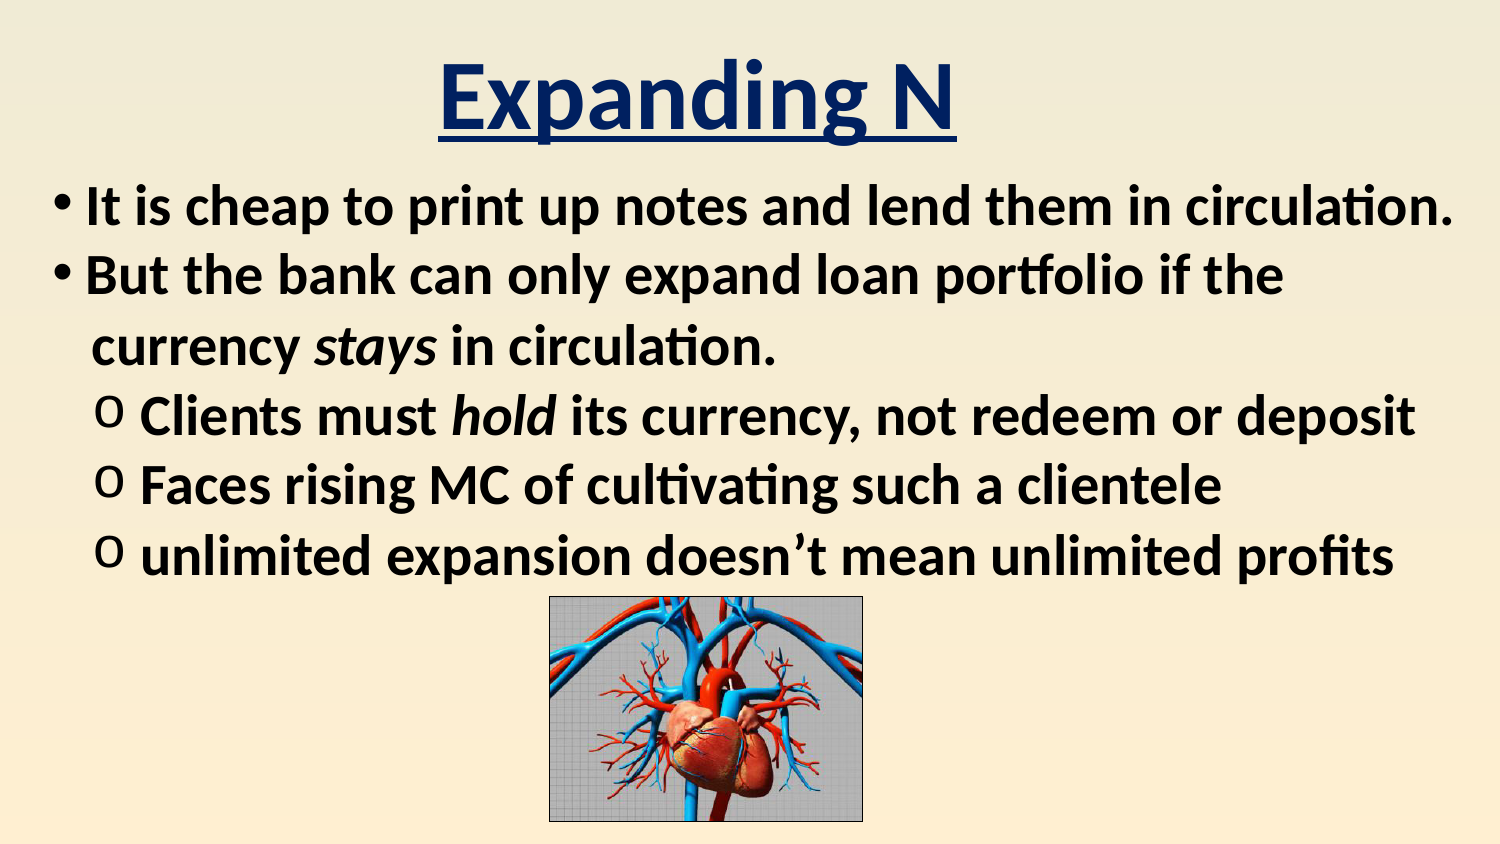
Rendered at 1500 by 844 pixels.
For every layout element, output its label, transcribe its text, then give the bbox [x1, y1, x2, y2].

text_box It is cheap to print up notes and lend them in circulation. But the bank can only expand loan portfolio if the currency stays in circulation. Clients must hold its currency, not redeem or deposit Faces rising MC of cultivating such a clientele unlimited expansion doesn’t mean unlimited profits [37, 159, 1475, 594]
picture [549, 595, 863, 823]
text_box Expanding N [423, 21, 973, 157]
